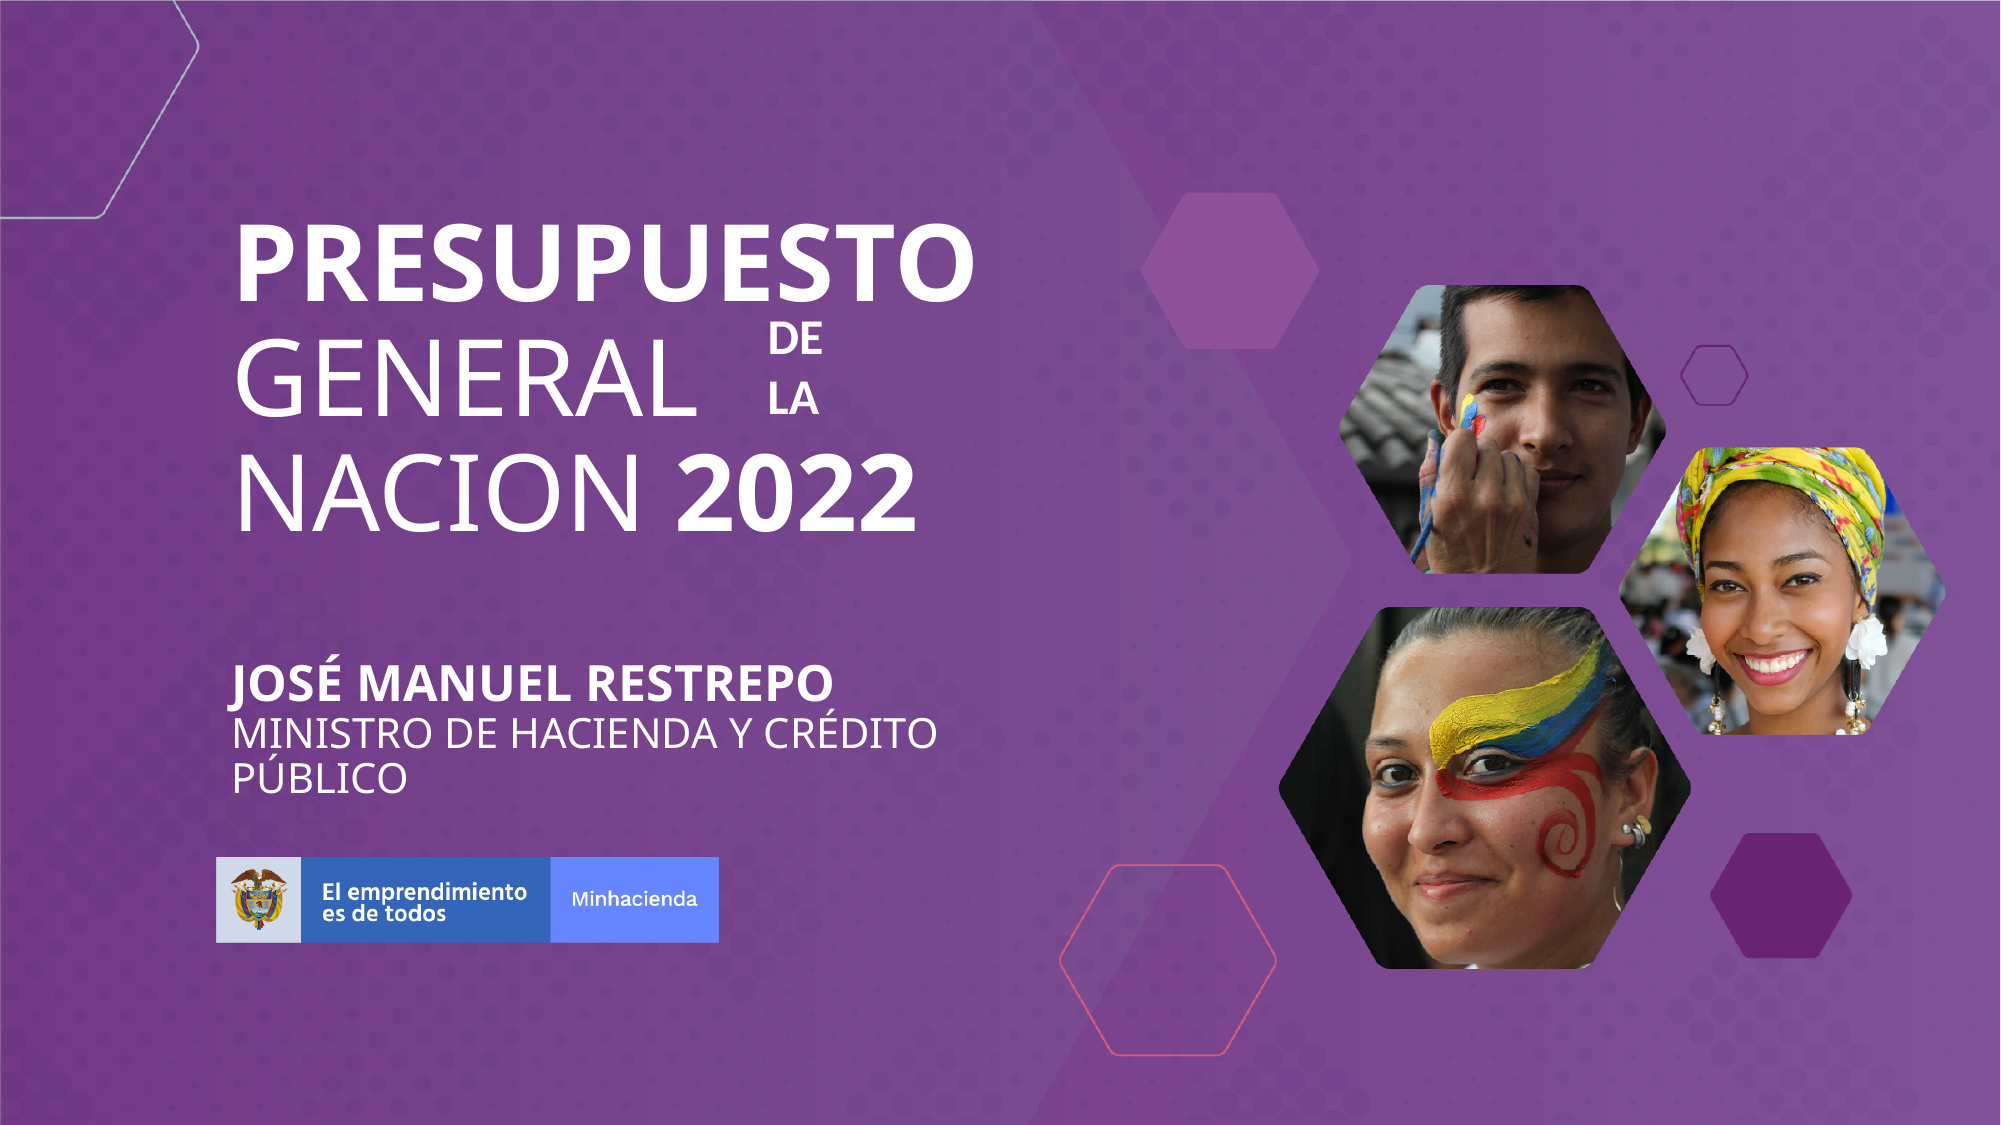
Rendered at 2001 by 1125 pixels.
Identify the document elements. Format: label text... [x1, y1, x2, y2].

picture [0, 0, 2001, 1125]
text_box DE LA [752, 297, 855, 439]
title PRESUPUESTO GENERAL NACION 2022 [216, 170, 1000, 563]
subtitle JOSÉ MANUEL RESTREPO MINISTRO DE HACIENDA Y CRÉDITO PÚBLICO [216, 650, 1138, 769]
